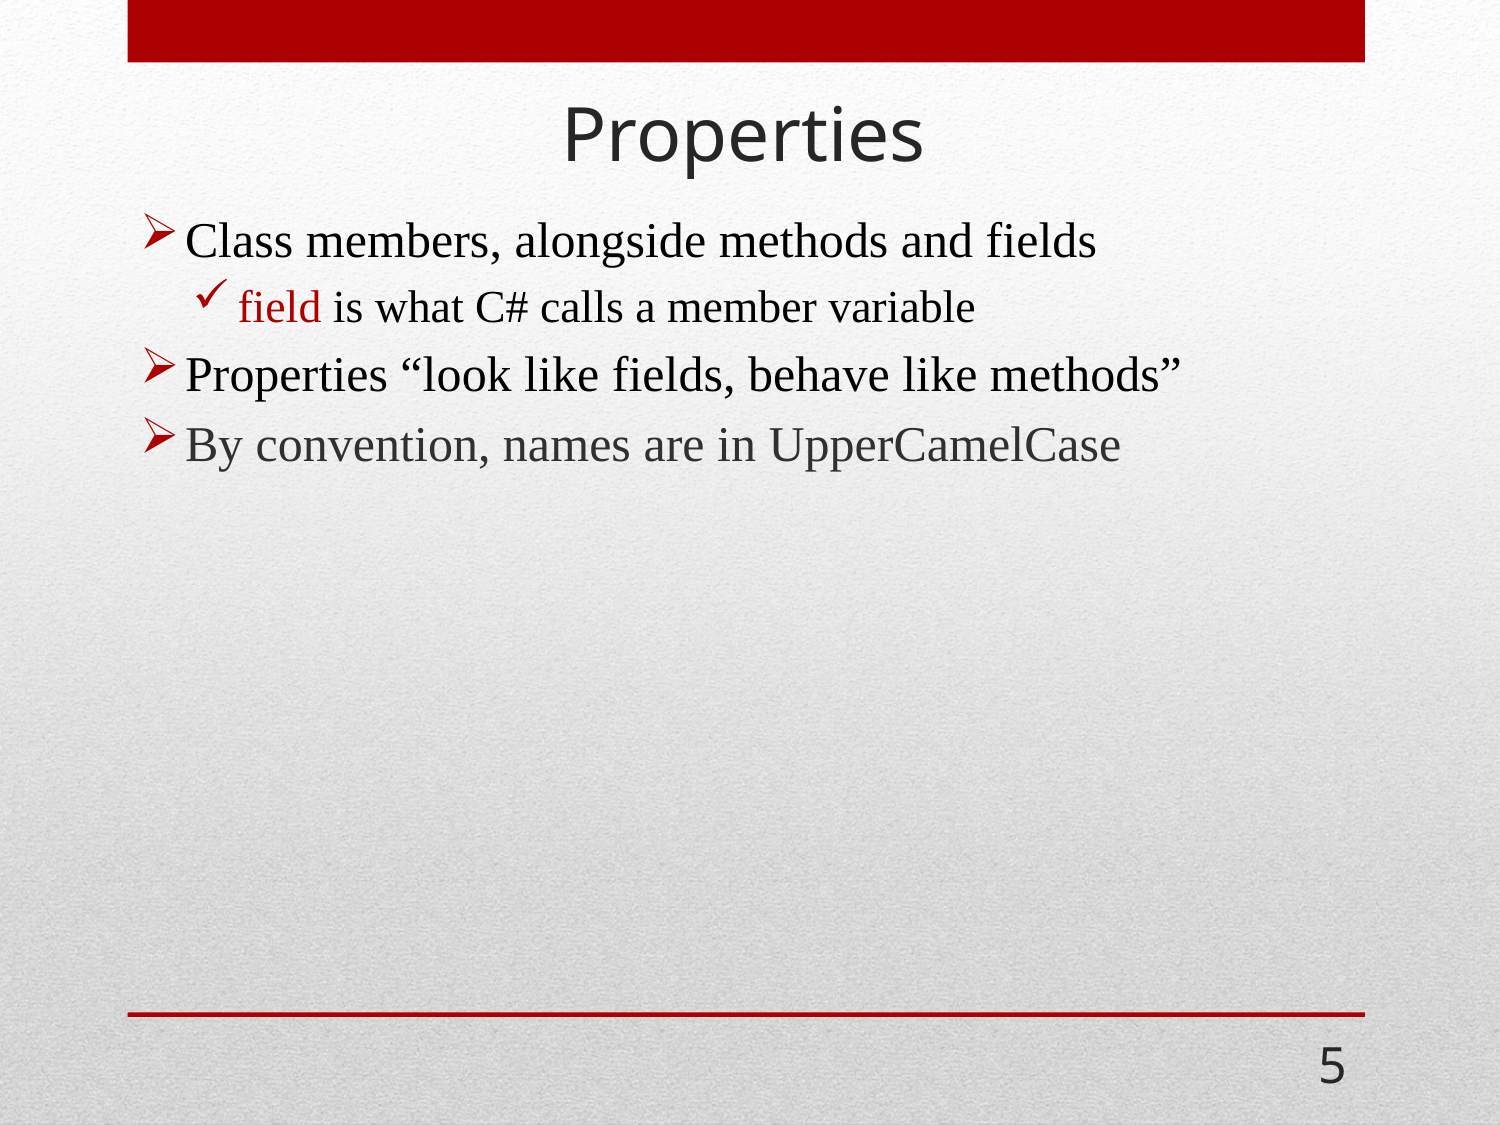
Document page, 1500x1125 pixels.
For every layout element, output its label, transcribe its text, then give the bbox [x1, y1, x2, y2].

slide_number 5 [1237, 1037, 1363, 1098]
title Properties [125, 79, 1363, 188]
list Class members, alongside methods and fields field is what C# calls a member variable Properties “look like fields, behave like methods” By convention, names are in UpperCamelCase [125, 200, 1363, 1000]
